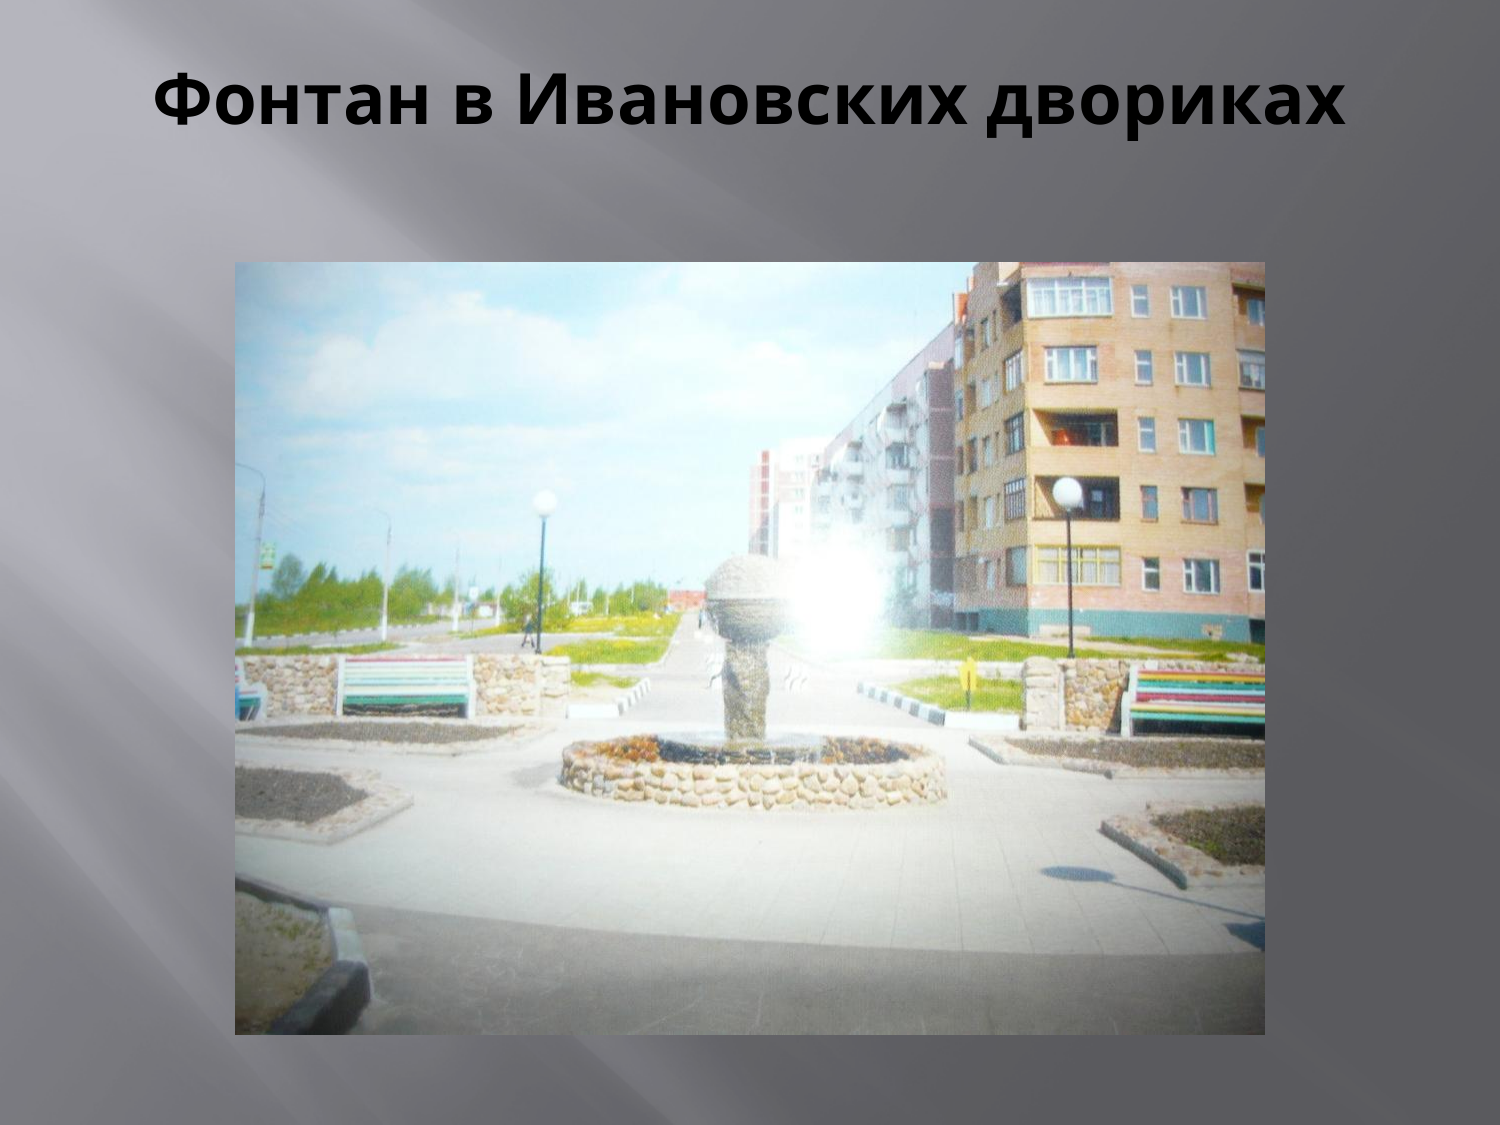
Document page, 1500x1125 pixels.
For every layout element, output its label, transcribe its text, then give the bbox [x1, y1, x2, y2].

title Фонтан в Ивановских двориках [75, 45, 1425, 233]
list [234, 262, 1266, 1036]
